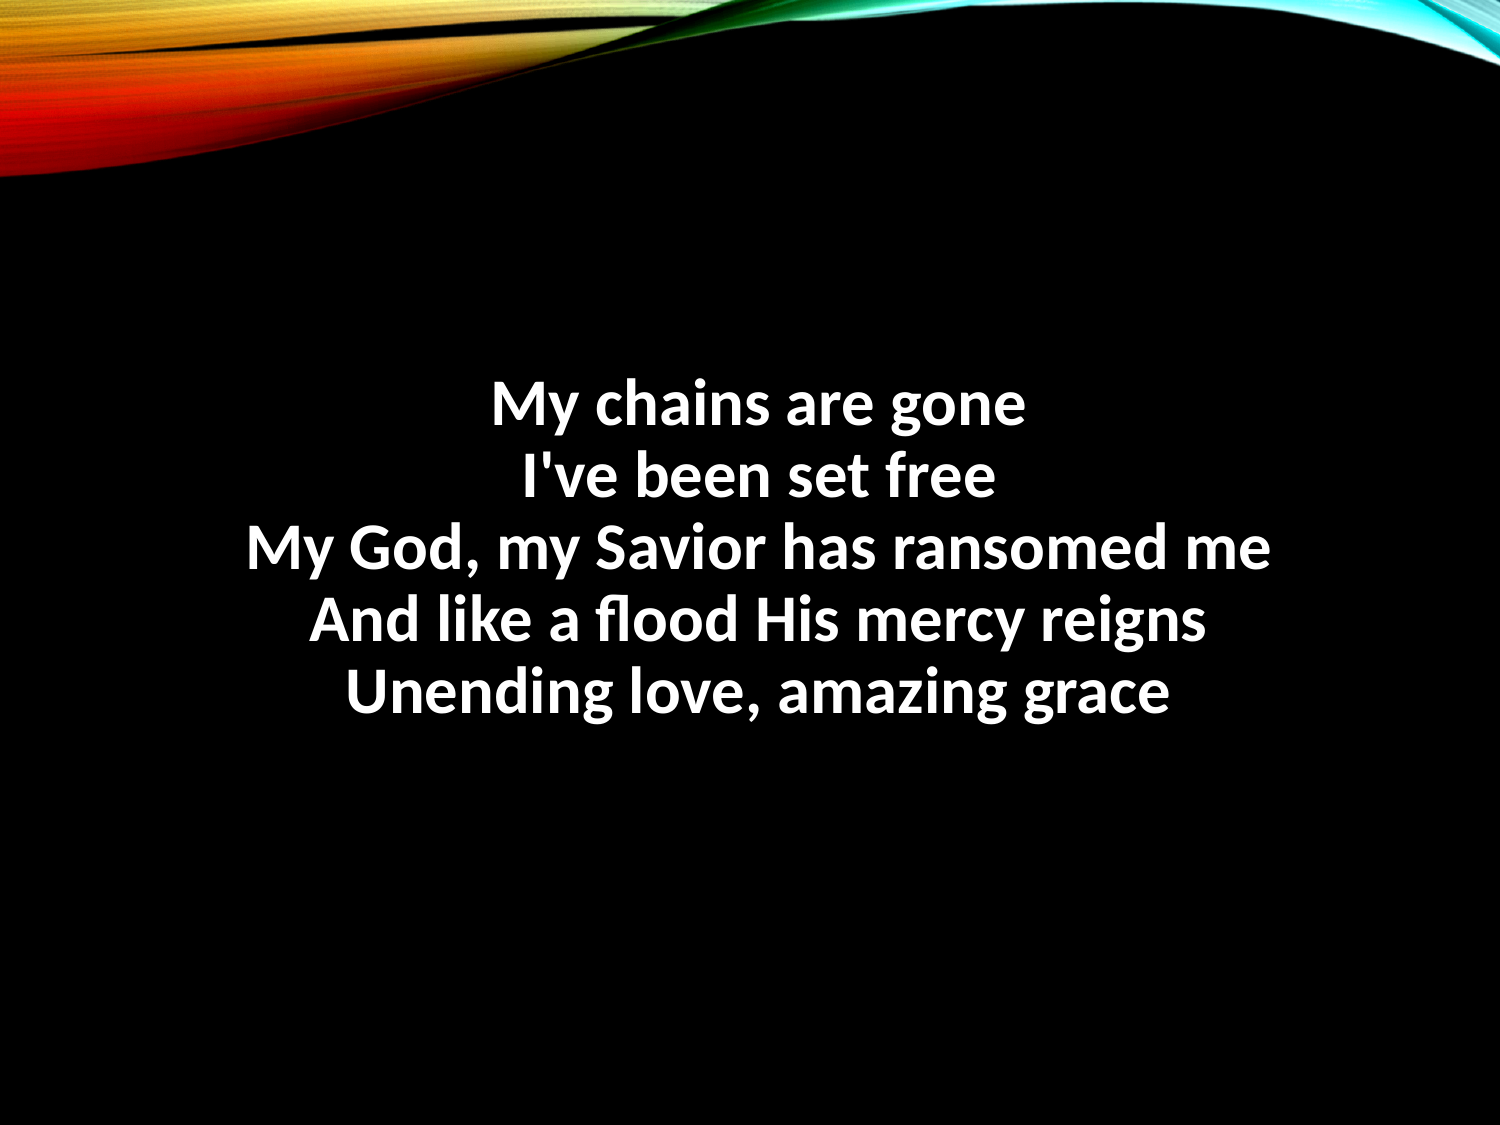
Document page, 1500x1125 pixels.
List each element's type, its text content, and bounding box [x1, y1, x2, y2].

list My chains are gone I've been set free My God, my Savior has ransomed me And like a flood His mercy reigns Unending love, amazing grace [97, 360, 1403, 1028]
picture [0, 0, 1500, 178]
